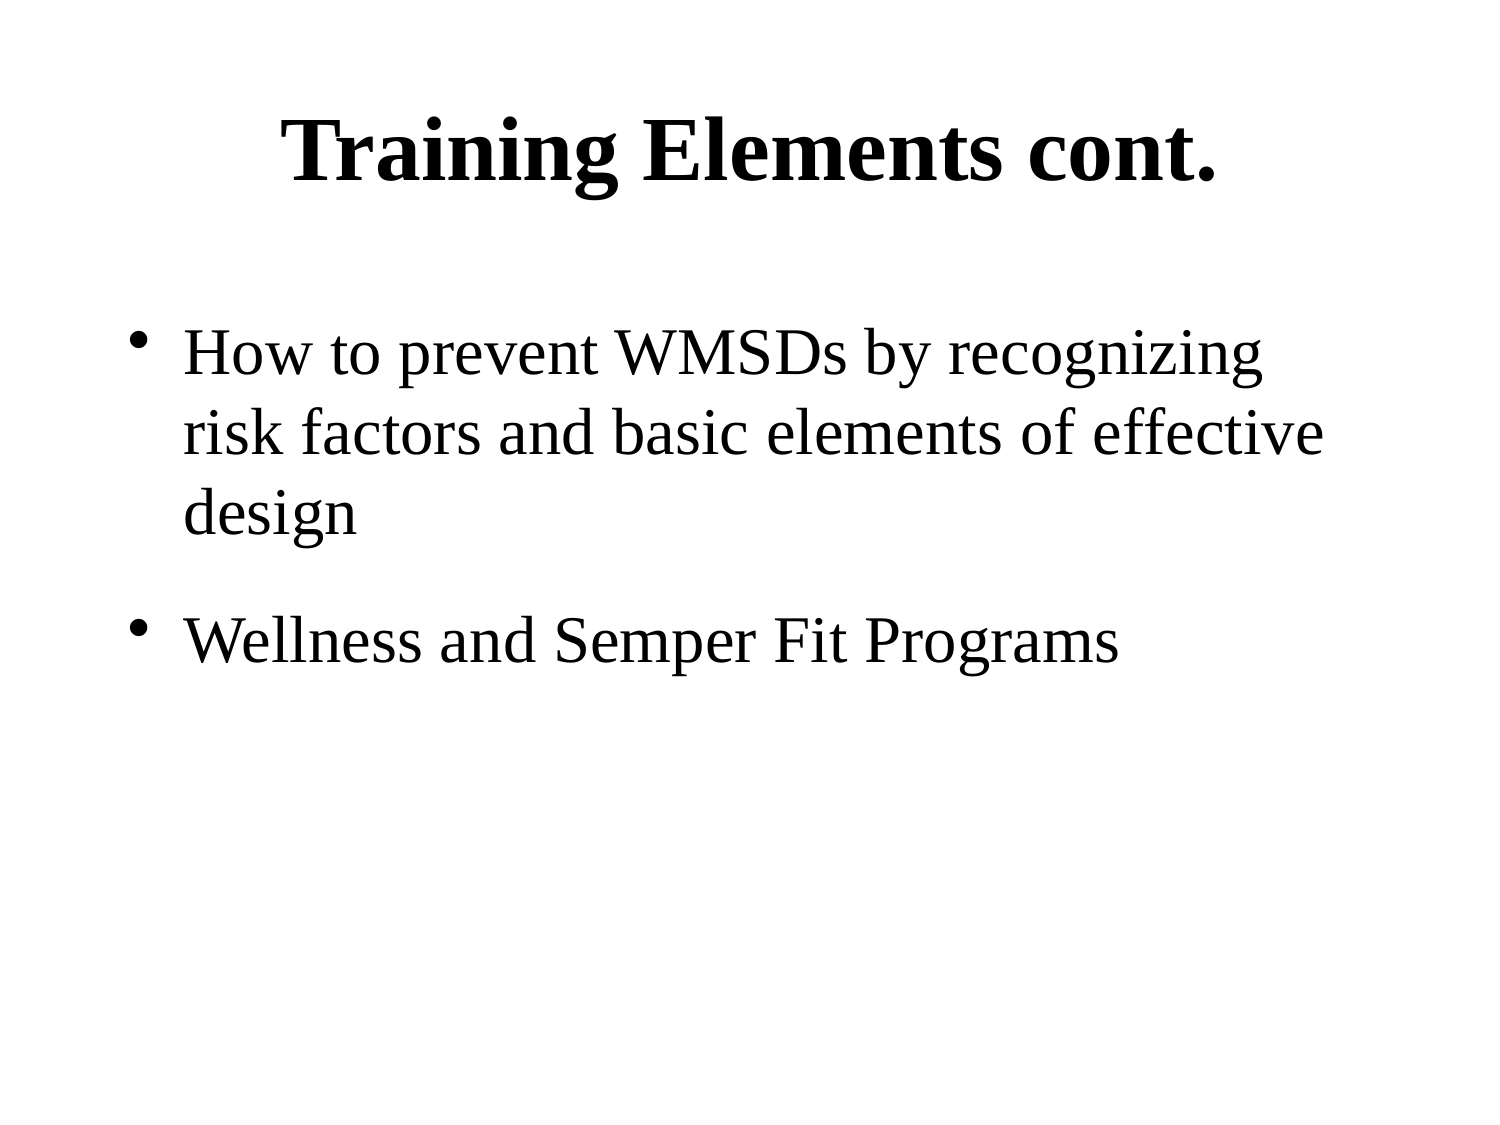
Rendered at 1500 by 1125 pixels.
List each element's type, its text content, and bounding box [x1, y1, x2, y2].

list How to prevent WMSDs by recognizing risk factors and basic elements of effective design Wellness and Semper Fit Programs [112, 299, 1388, 976]
title Training Elements cont. [112, 62, 1388, 226]
